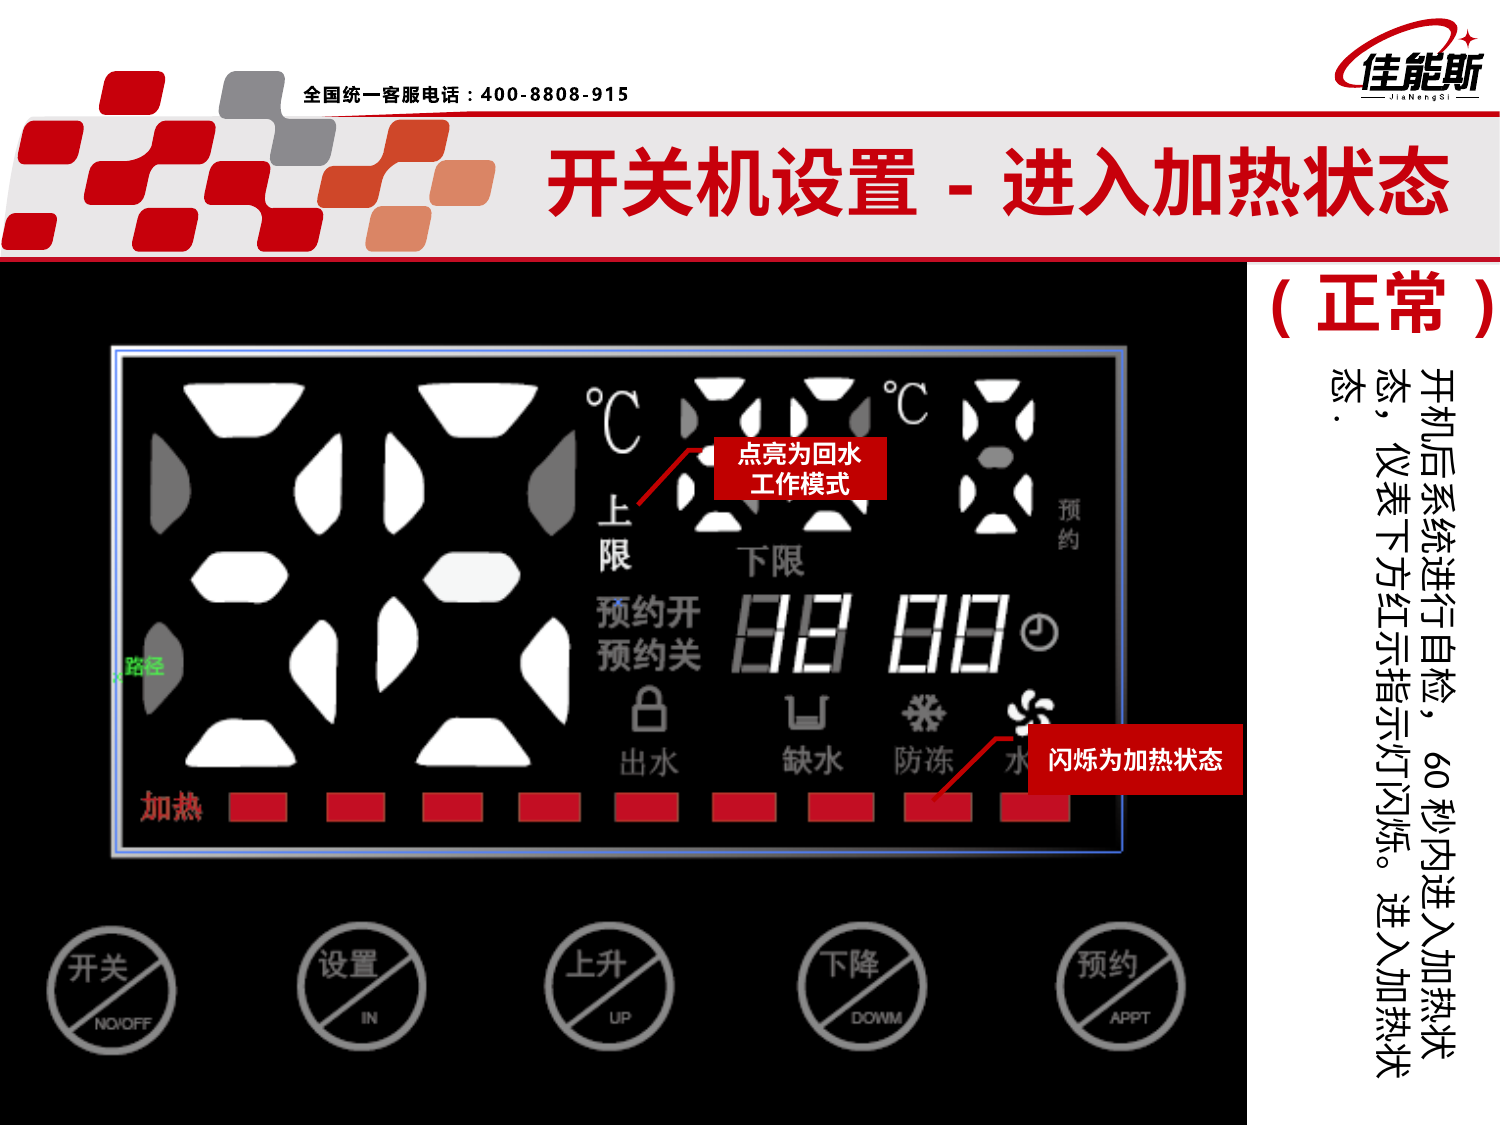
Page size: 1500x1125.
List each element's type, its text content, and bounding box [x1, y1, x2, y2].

title 开关机设置-进入加热状态 [496, 138, 1500, 226]
text_box (正常) [1247, 262, 1500, 349]
text_box 开机后系统进行自检，60秒内进入加热状态，仪表下方红示指示灯闪烁。进入加热状态. [1348, 352, 1470, 1100]
picture [0, 262, 1247, 1125]
